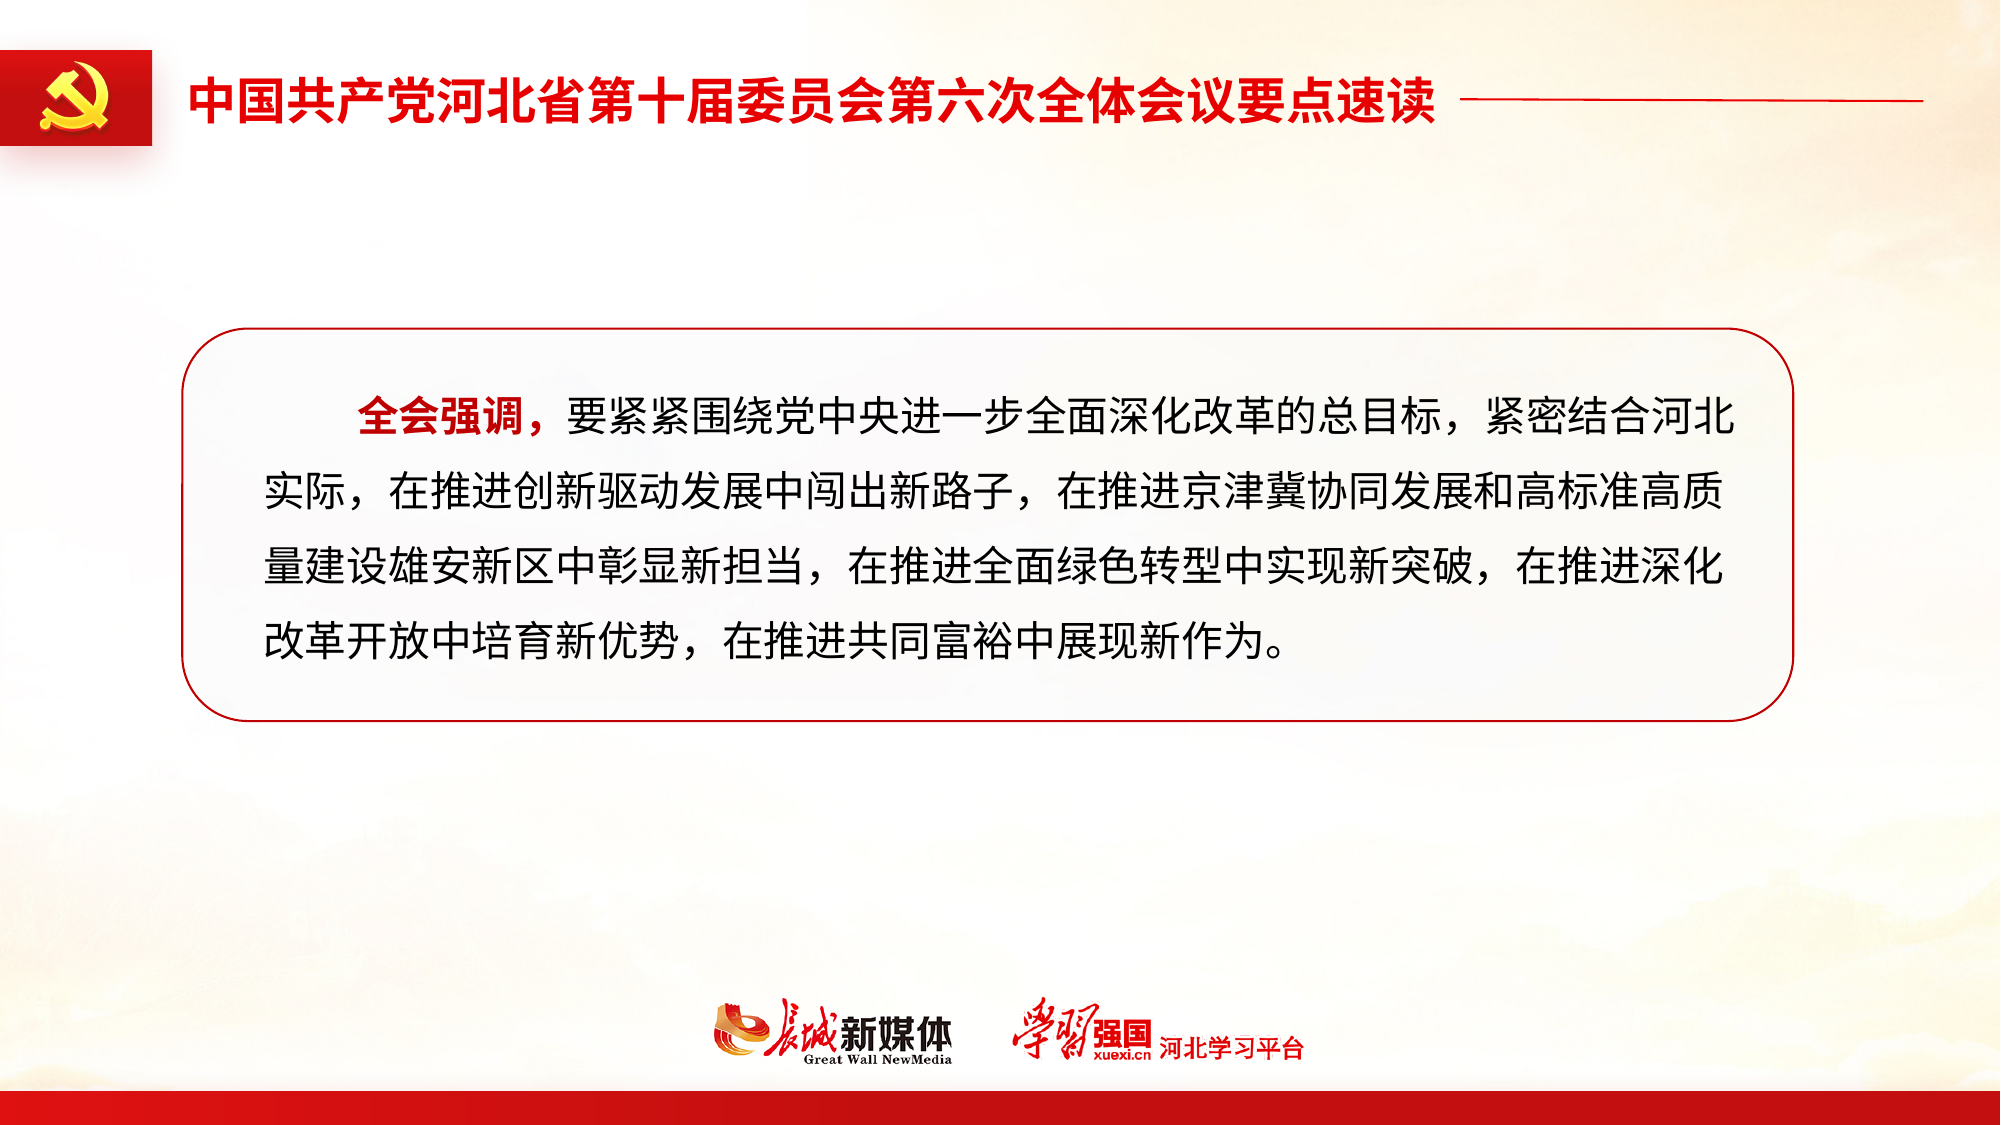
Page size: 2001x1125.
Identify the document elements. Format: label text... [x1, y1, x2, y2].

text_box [182, 328, 1794, 721]
picture [37, 59, 118, 140]
picture [0, 0, 2001, 1125]
text_box [0, 1091, 2000, 1125]
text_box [711, 984, 1318, 1070]
text_box [0, 49, 153, 147]
text_box 中国共产党河北省第十届委员会第六次全体会议要点速读 [171, 61, 1461, 137]
